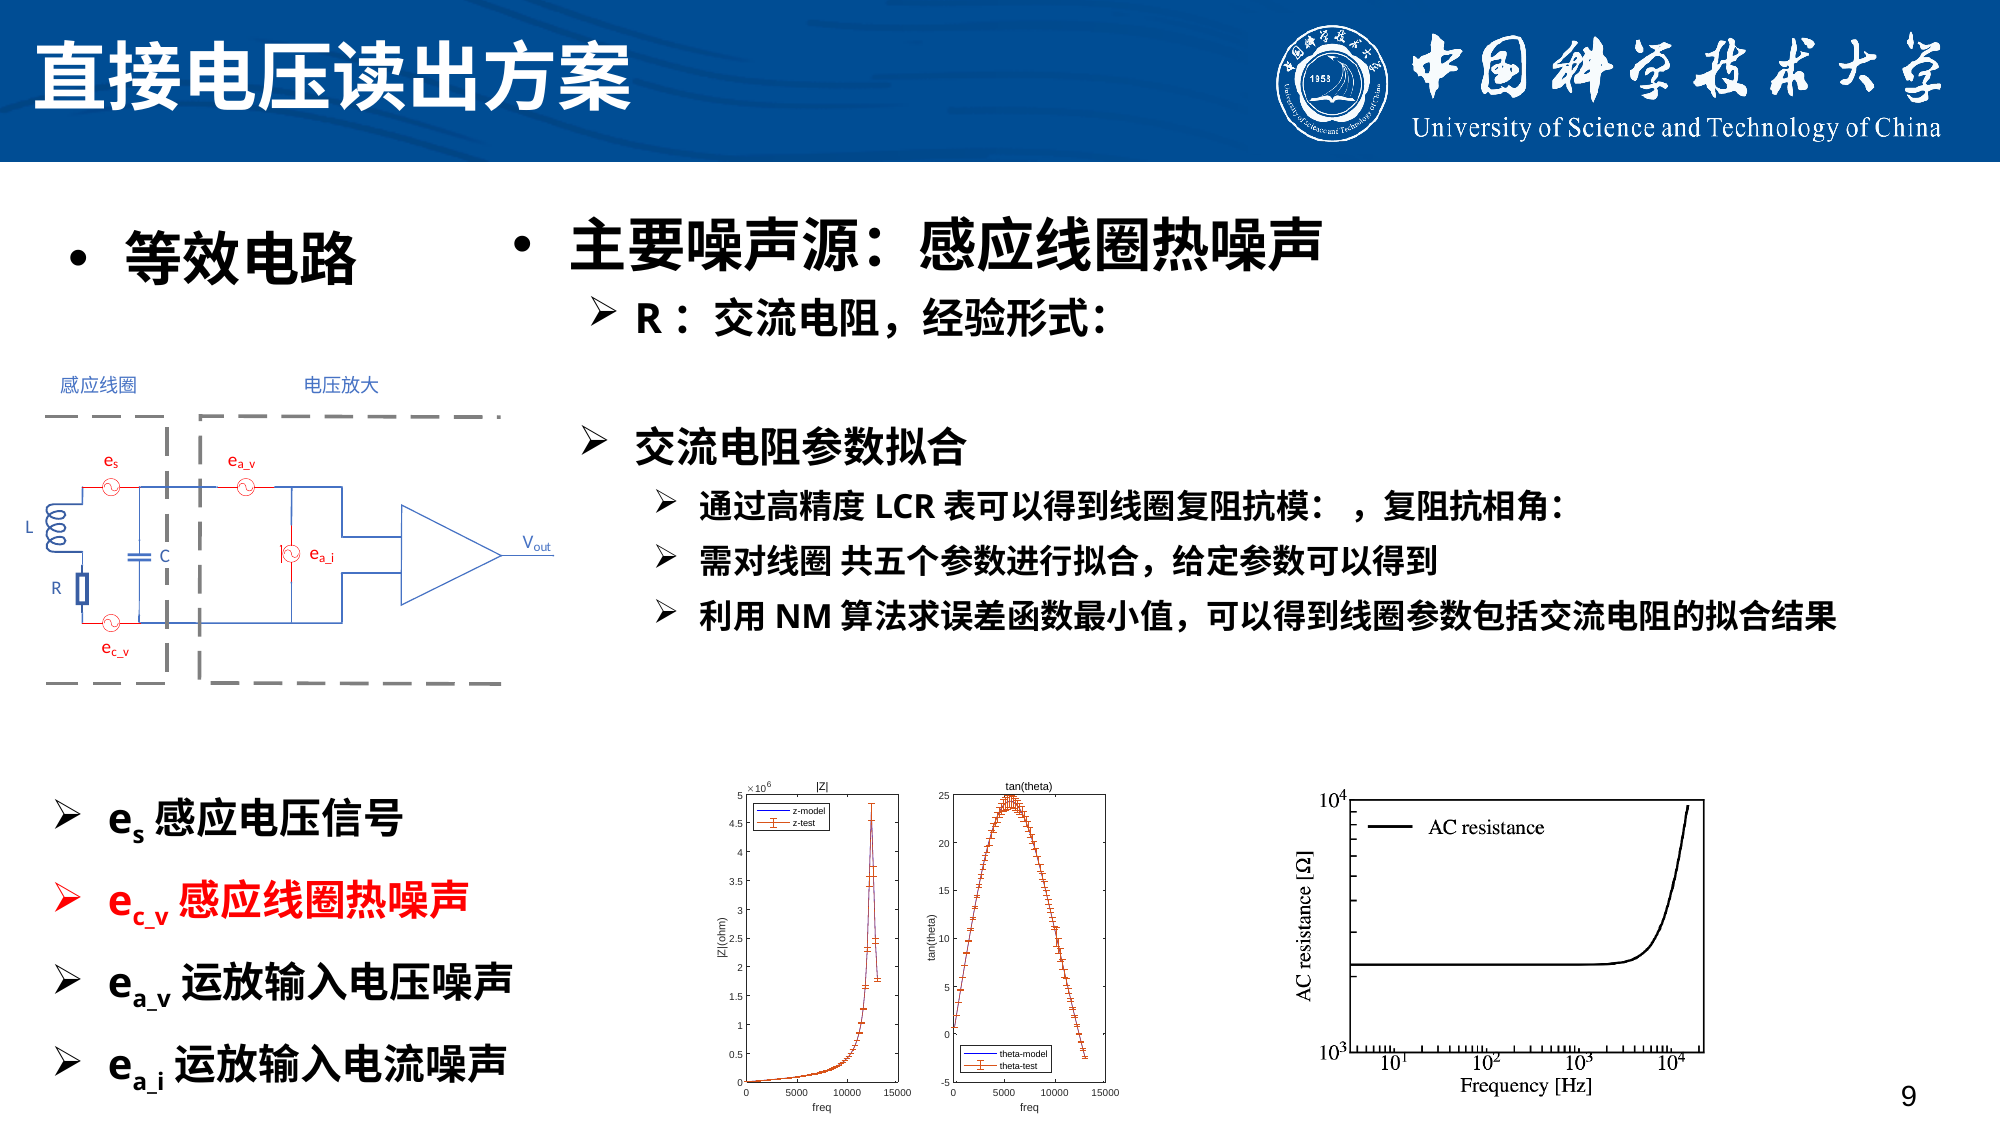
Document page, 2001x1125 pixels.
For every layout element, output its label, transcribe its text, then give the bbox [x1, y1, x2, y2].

text_box es感应电压信号 ec_v感应线圈热噪声 ea_v运放输入电压噪声 ea_i运放输入电流噪声 [36, 766, 628, 1086]
text_box 等效电路 [53, 193, 611, 289]
slide_number 9 [1481, 1065, 1932, 1125]
picture [1277, 777, 1728, 1109]
picture [13, 368, 559, 688]
title 直接电压读出方案 [17, 22, 1303, 139]
picture [685, 766, 1156, 1120]
picture [0, 0, 2000, 162]
